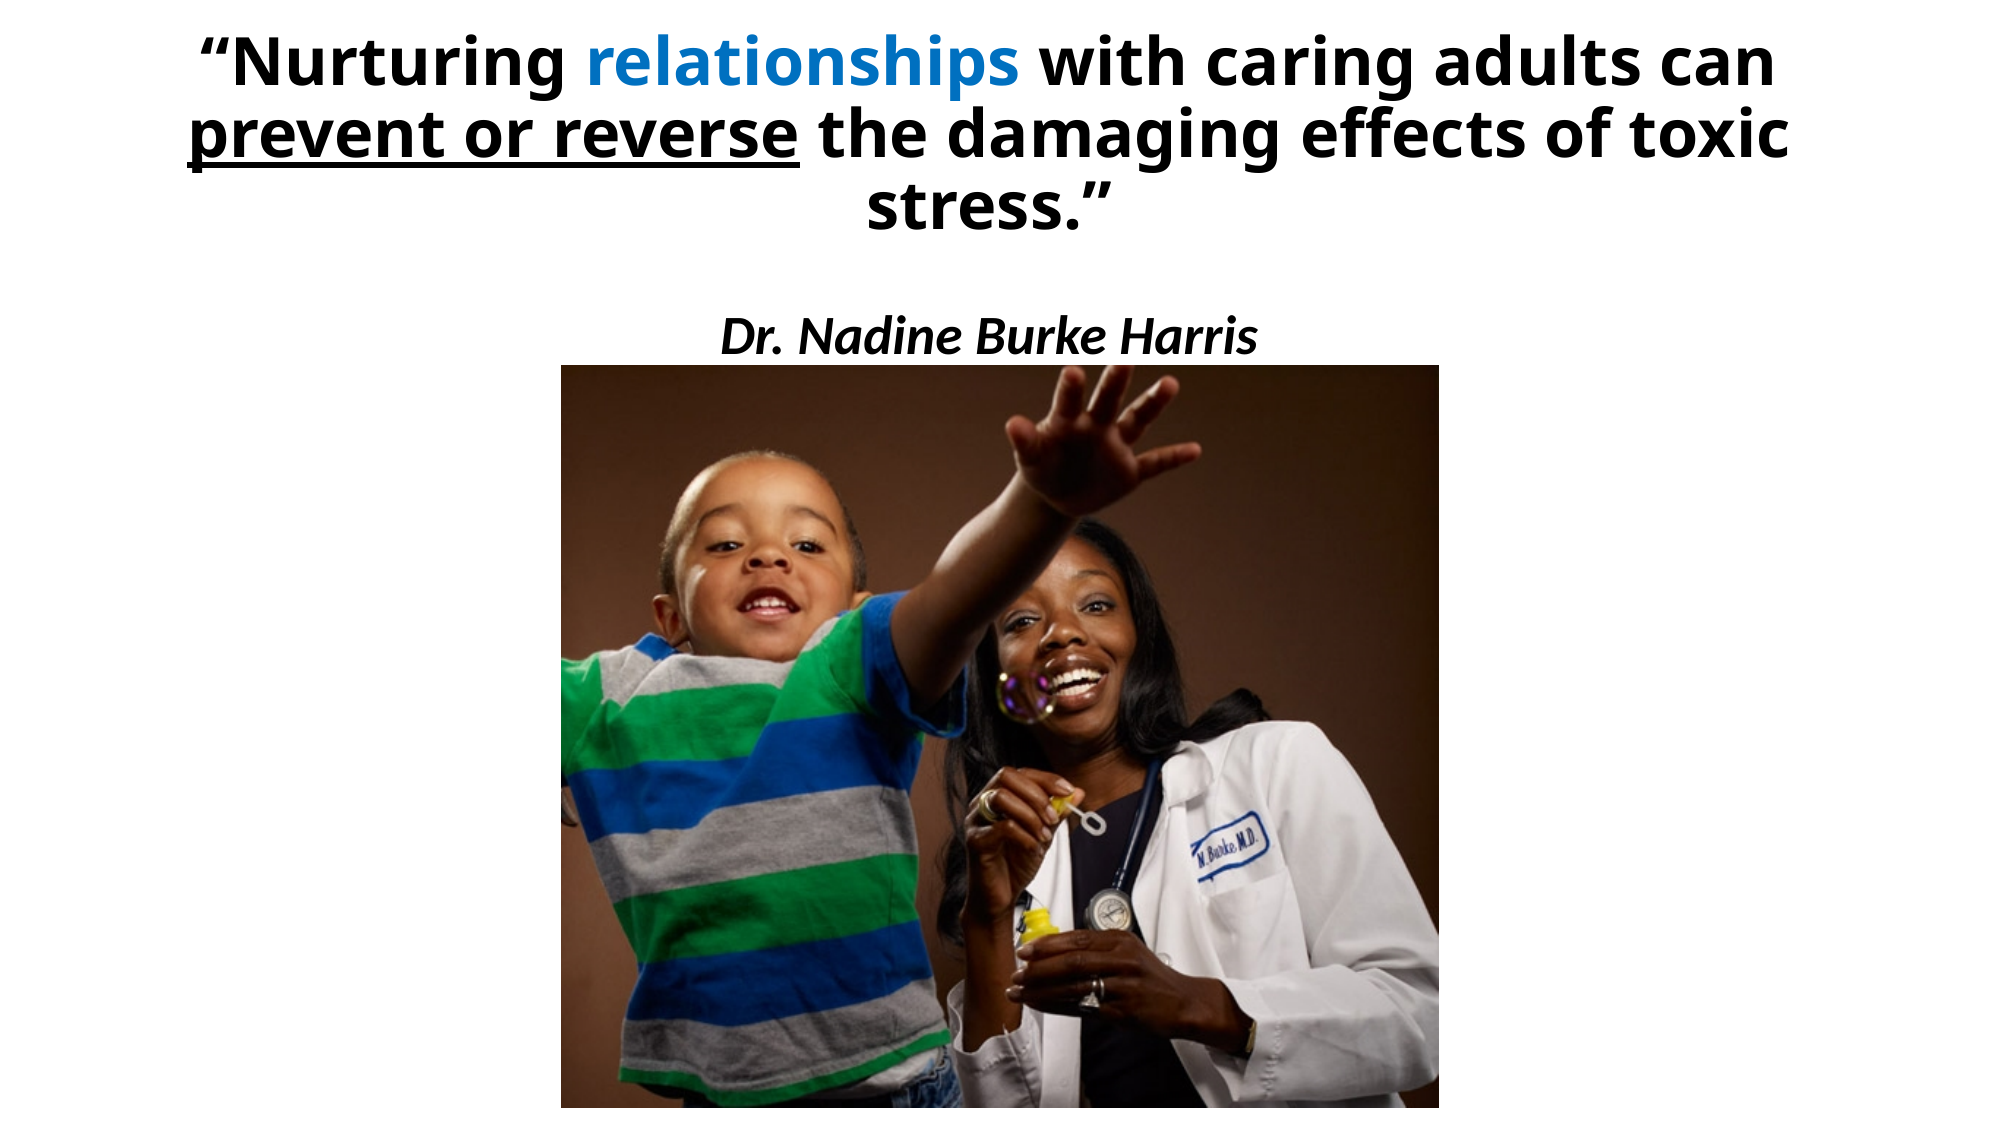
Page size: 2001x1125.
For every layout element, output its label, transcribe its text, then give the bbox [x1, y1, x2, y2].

title “Nurturing relationships with caring adults can prevent or reverse the damaging effects of toxic stress.” Dr. Nadine Burke Harris [81, 29, 1898, 436]
picture [561, 365, 1439, 1109]
